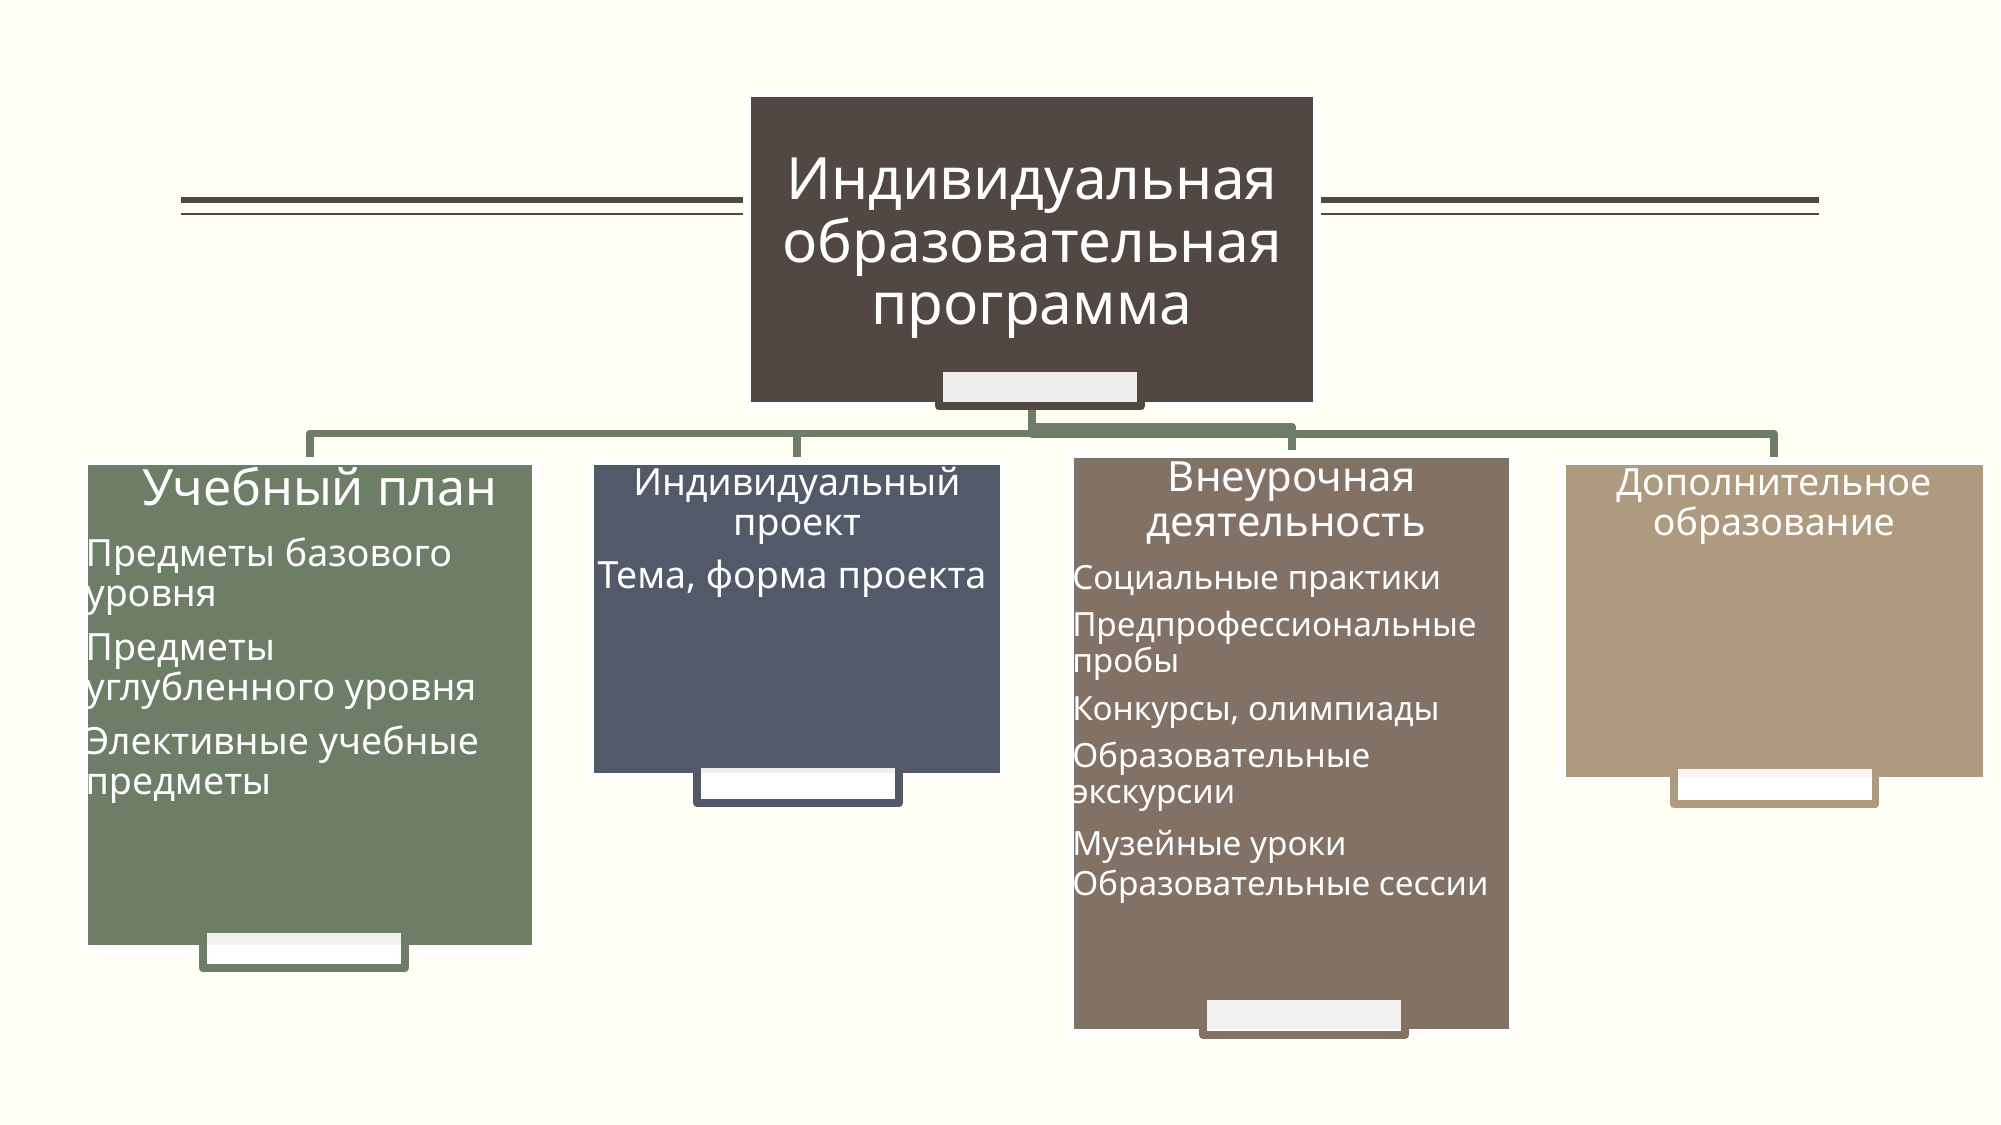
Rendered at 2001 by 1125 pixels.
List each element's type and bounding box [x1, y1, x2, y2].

list [63, 37, 2000, 1097]
